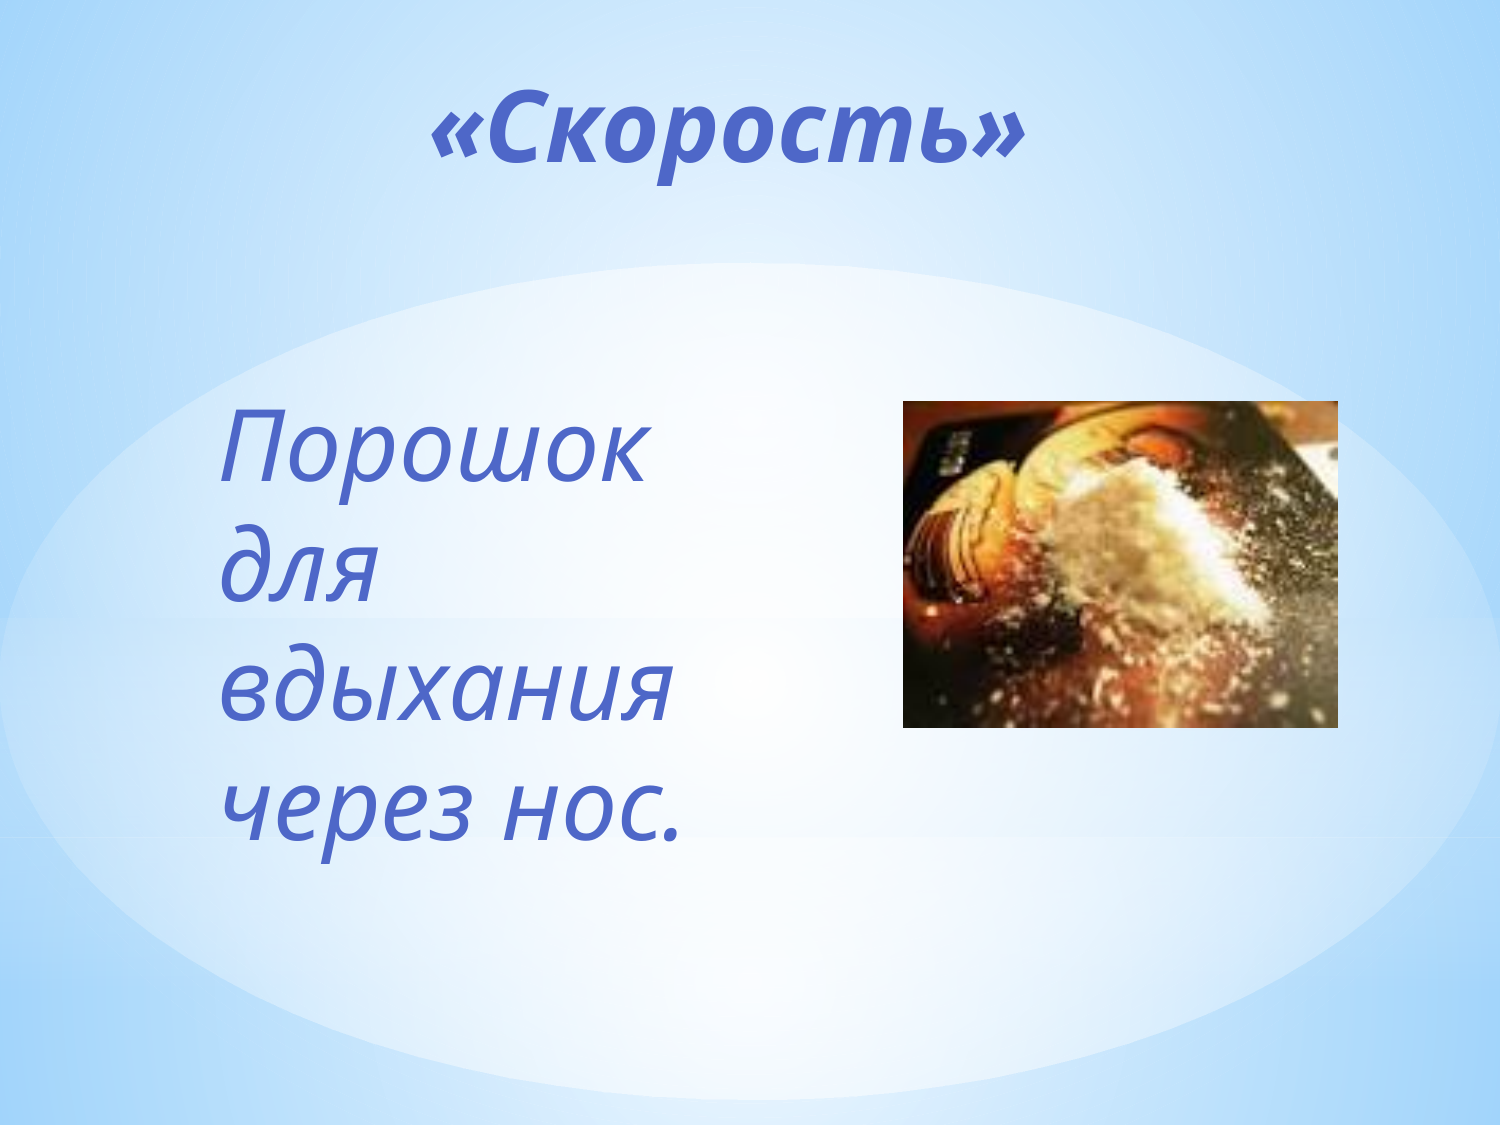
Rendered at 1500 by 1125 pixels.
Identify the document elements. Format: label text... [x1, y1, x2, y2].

list Порошок для вдыхания через нос. [194, 373, 821, 776]
title «Скорость» [194, 54, 1264, 243]
picture [903, 401, 1338, 729]
